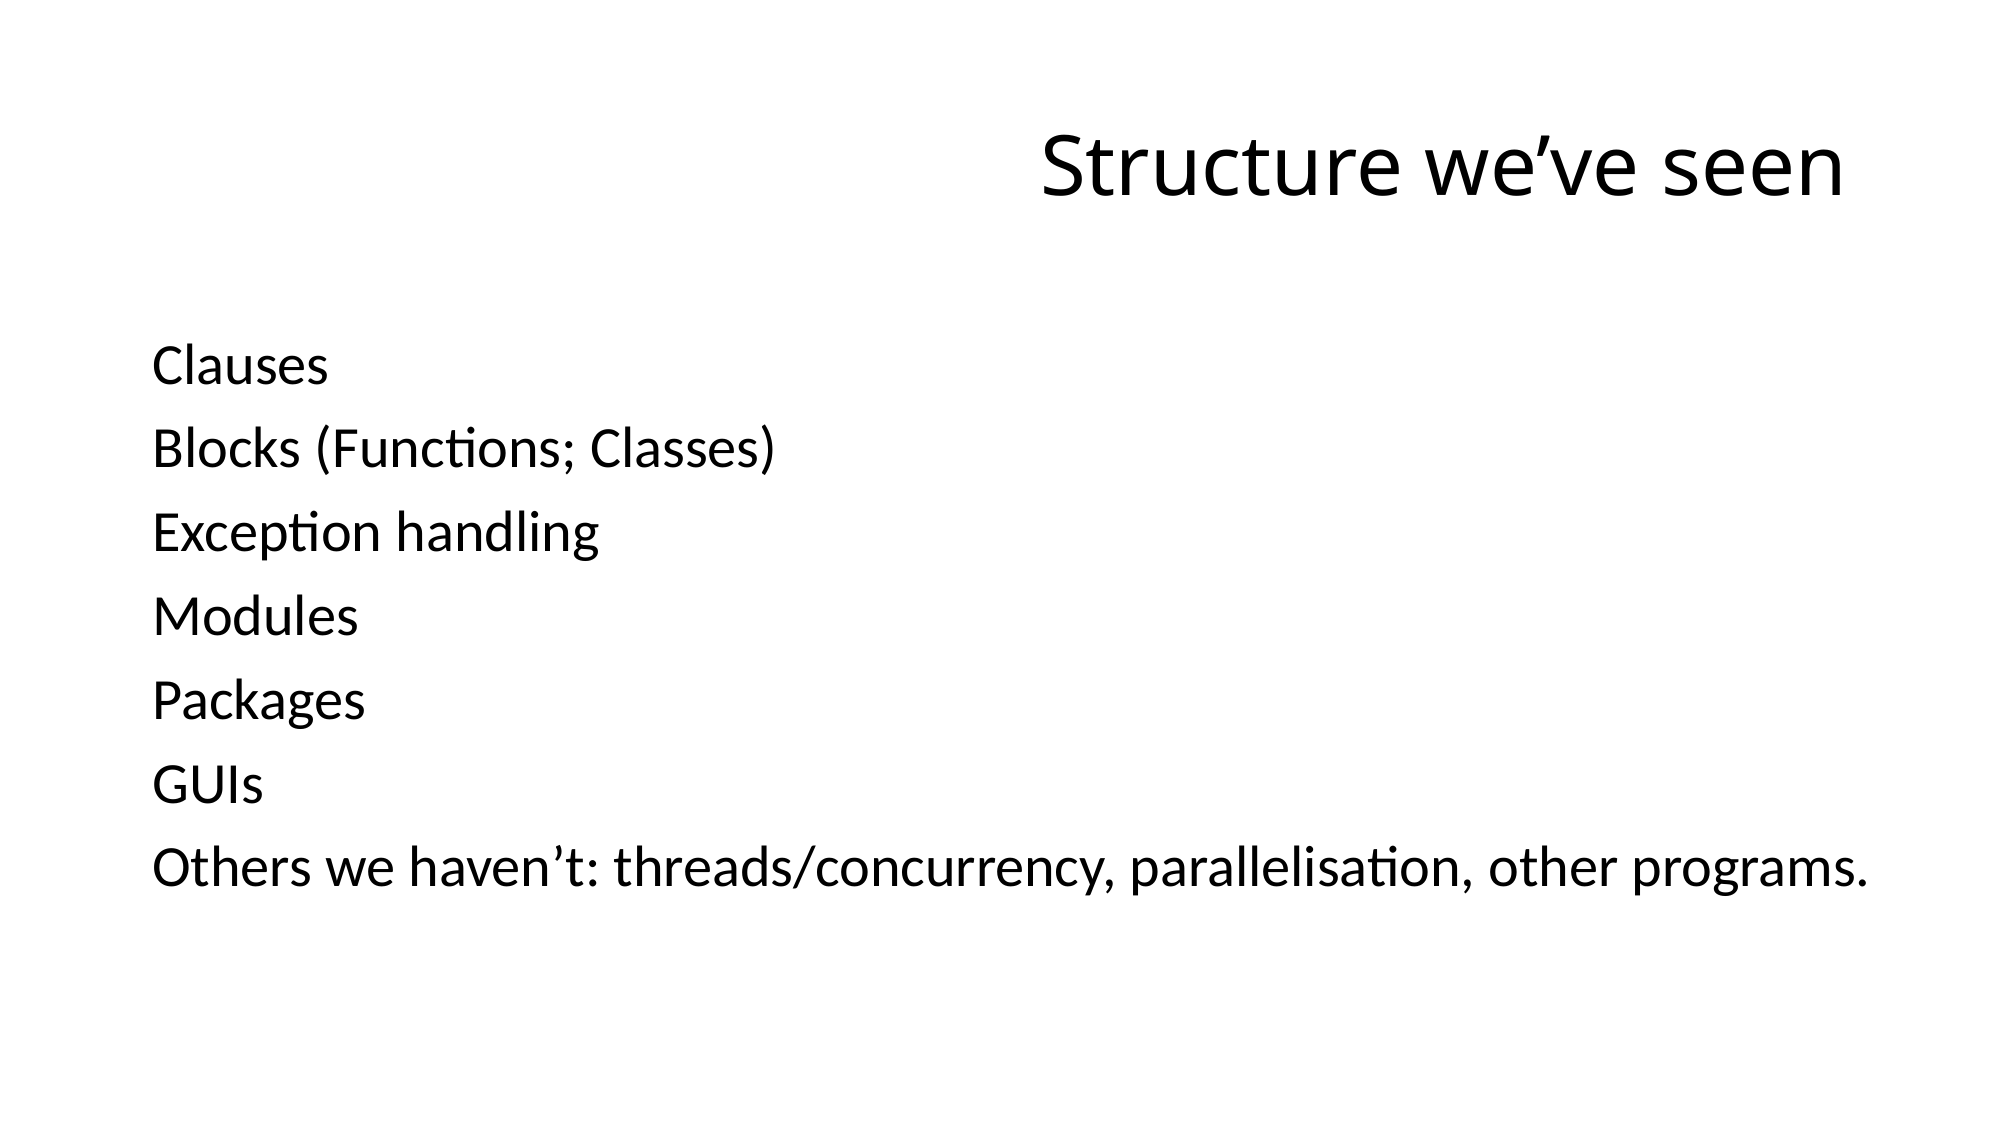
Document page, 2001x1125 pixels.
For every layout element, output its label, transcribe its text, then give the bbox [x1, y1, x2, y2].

title Structure we’ve seen [137, 59, 1863, 278]
list Clauses Blocks (Functions; Classes) Exception handling Modules Packages GUIs Others we haven’t: threads/concurrency, parallelisation, other programs. [137, 326, 1923, 1069]
